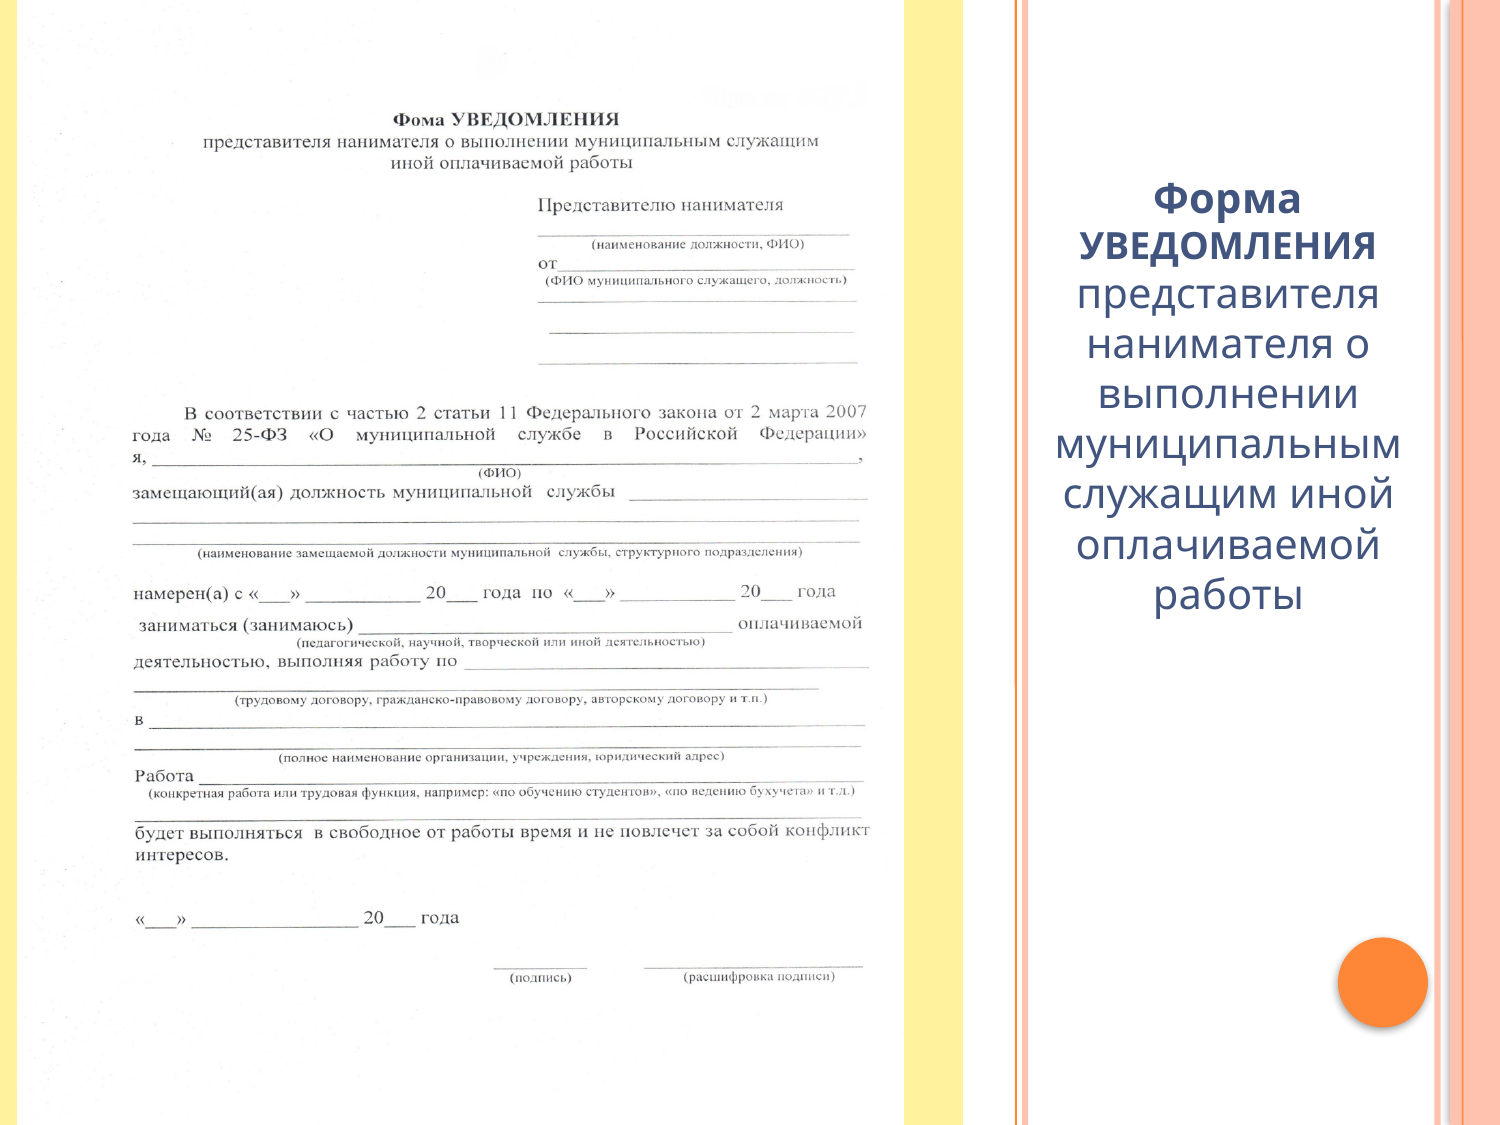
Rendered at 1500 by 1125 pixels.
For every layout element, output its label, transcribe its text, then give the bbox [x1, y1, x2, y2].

picture [0, 0, 964, 1125]
list Форма УВЕДОМЛЕНИЯ представителя нанимателя о выполнении муниципальным служащим иной оплачиваемой работы [1033, 43, 1424, 1071]
